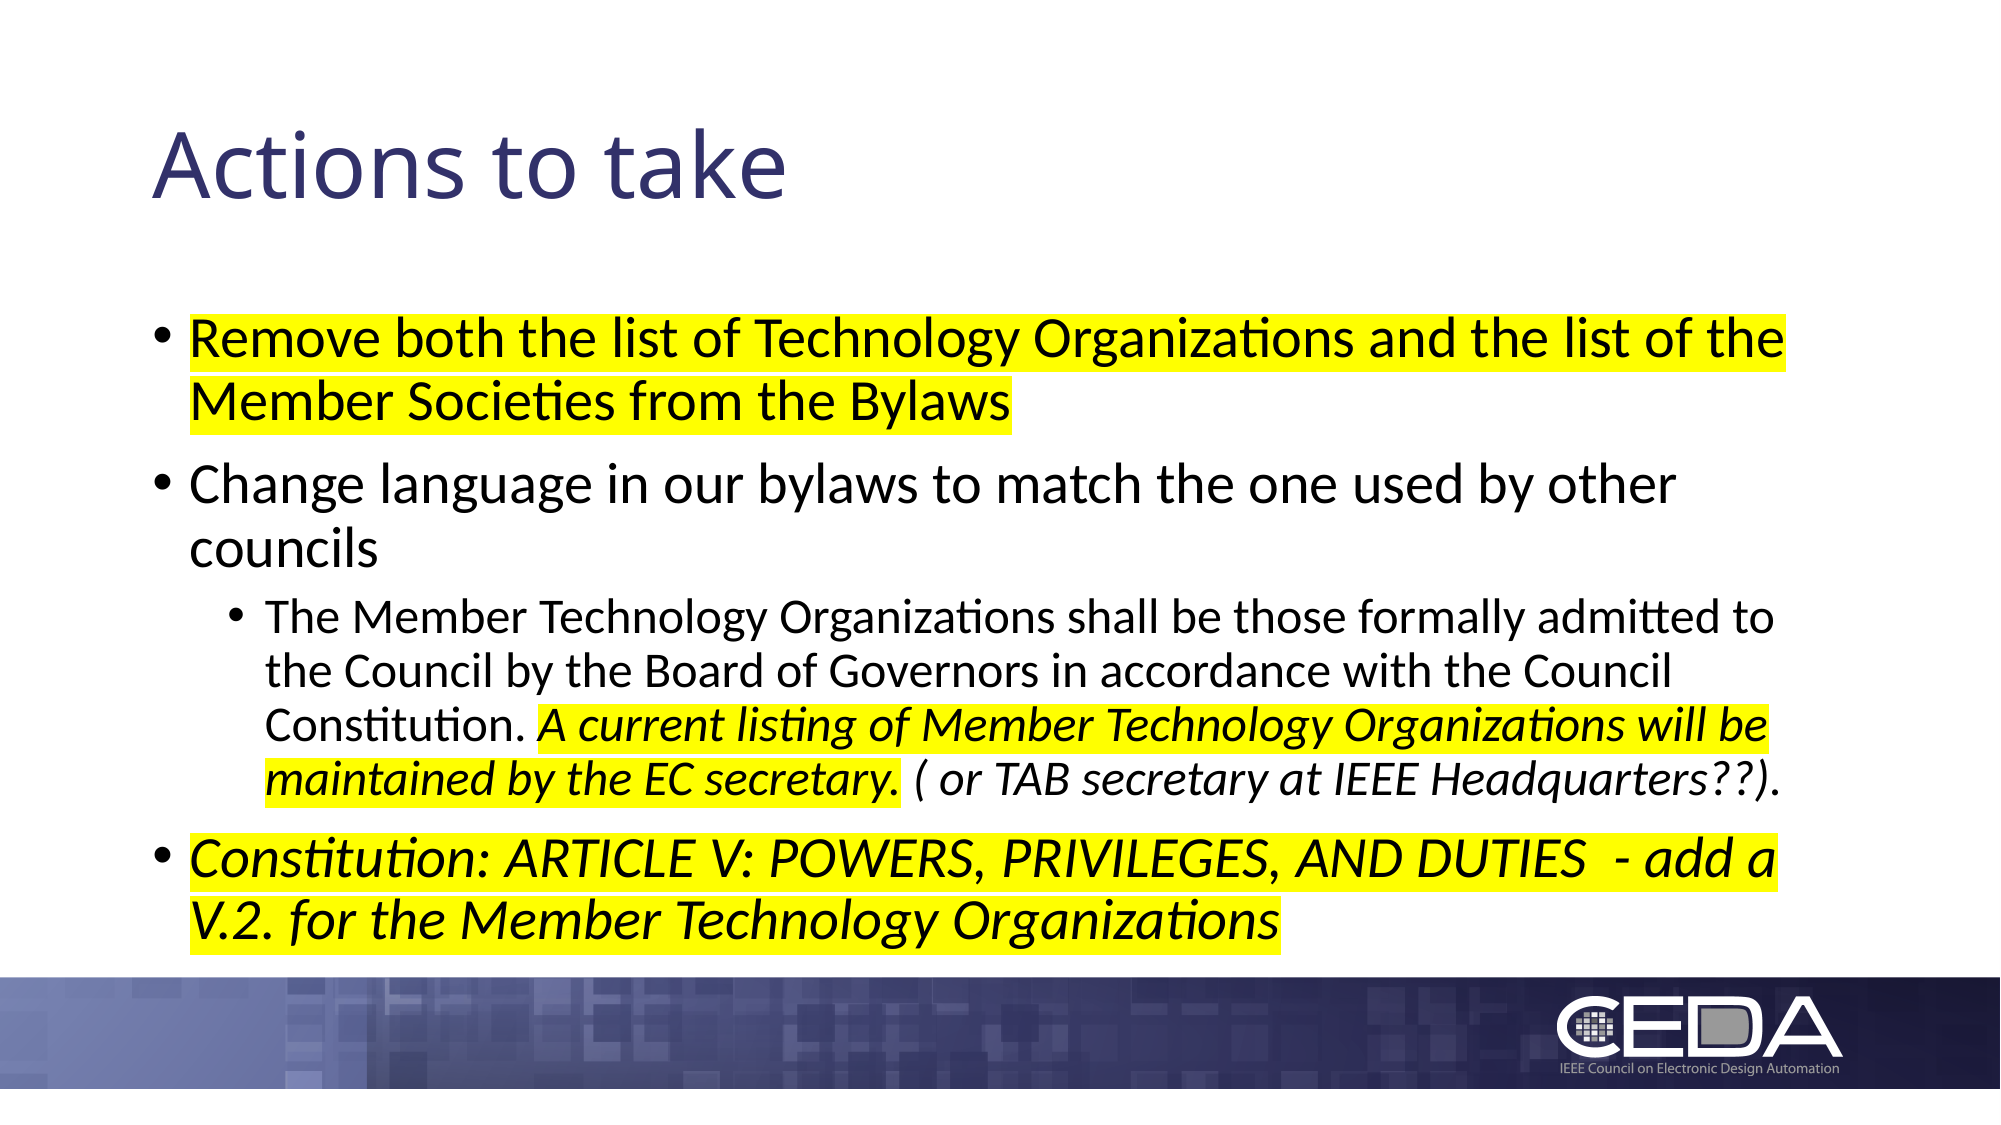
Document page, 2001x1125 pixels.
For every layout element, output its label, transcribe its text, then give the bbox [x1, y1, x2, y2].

title Actions to take [137, 59, 1863, 278]
picture [0, 0, 2000, 1125]
list Remove both the list of Technology Organizations and the list of the Member Societies from the Bylaws Change language in our bylaws to match the one used by other councils The Member Technology Organizations shall be those formally admitted to the Council by the Board of Governors in accordance with the Council Constitution. A current listing of Member Technology Organizations will be maintained by the EC secretary. ( or TAB secretary at IEEE Headquarters??). Constitution: ARTICLE V: POWERS, PRIVILEGES, AND DUTIES - add a V.2. for the Member Technology Organizations [137, 299, 1863, 966]
